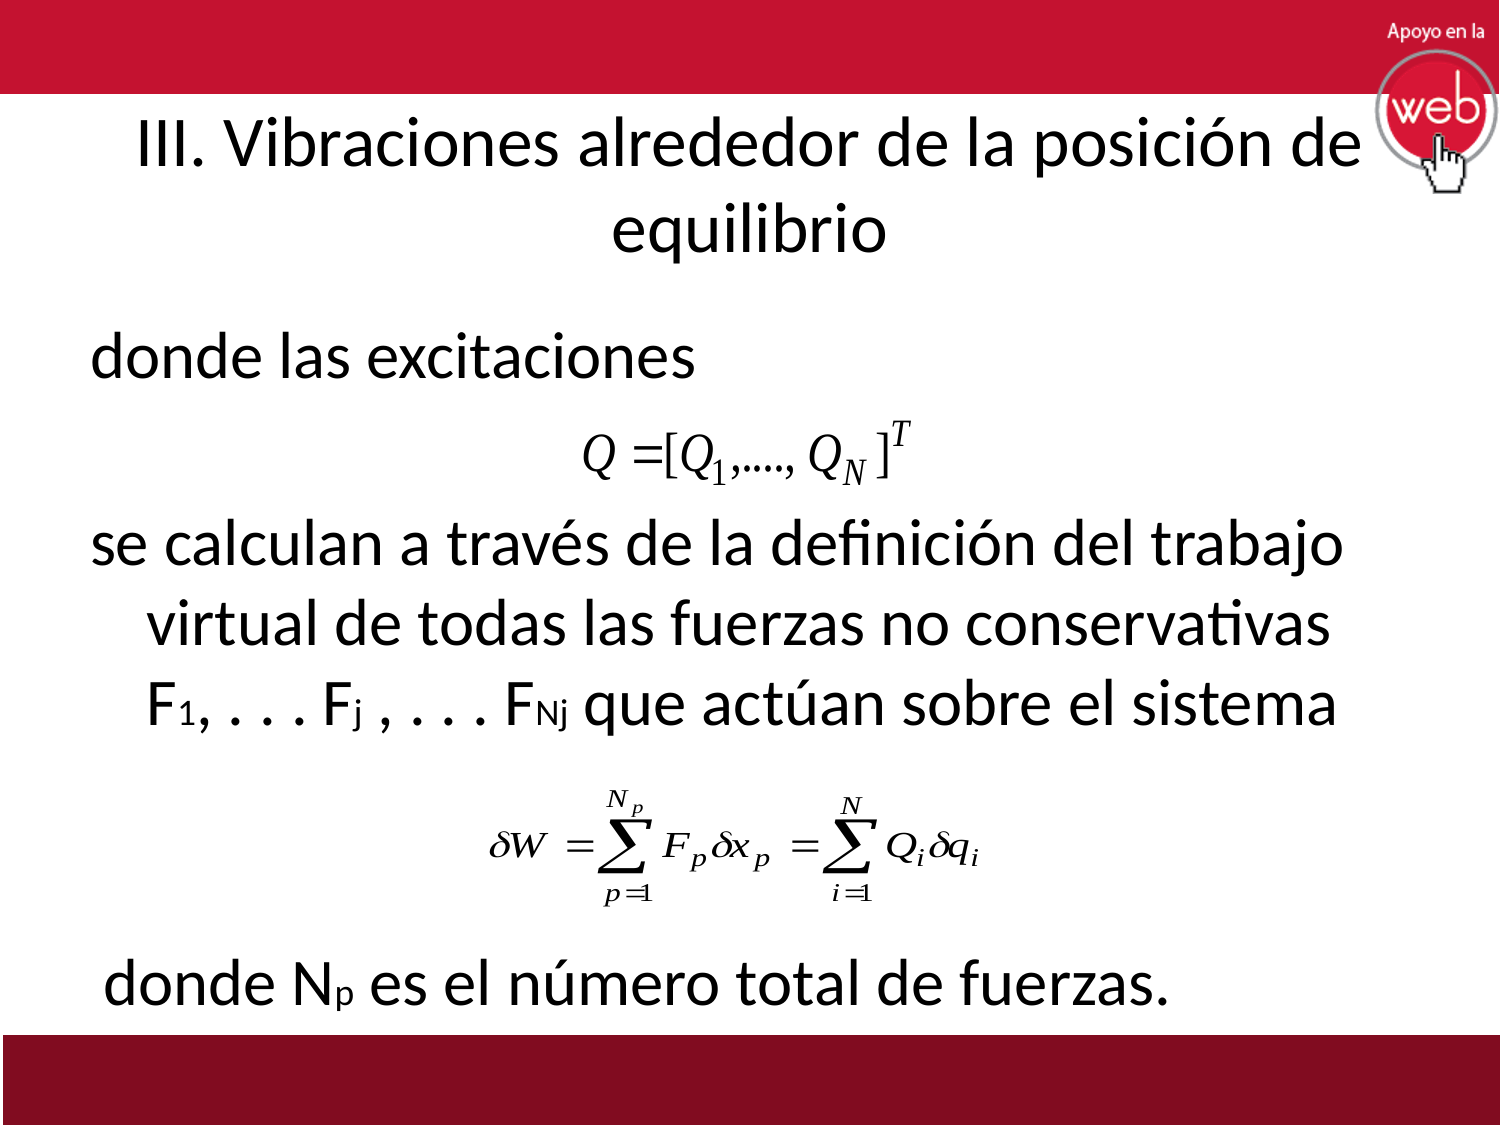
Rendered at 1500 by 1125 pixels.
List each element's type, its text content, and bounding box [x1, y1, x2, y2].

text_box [573, 404, 926, 500]
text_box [480, 779, 997, 916]
title III. Vibraciones alrededor de la posición de equilibrio [75, 86, 1425, 275]
picture [0, 0, 1500, 1125]
list donde las excitaciones se calculan a través de la definición del trabajo virtual de todas las fuerzas no conservativas F1, . . . Fj , . . . FNj que actúan sobre el sistema donde Np es el número total de fuerzas. [75, 304, 1425, 1047]
